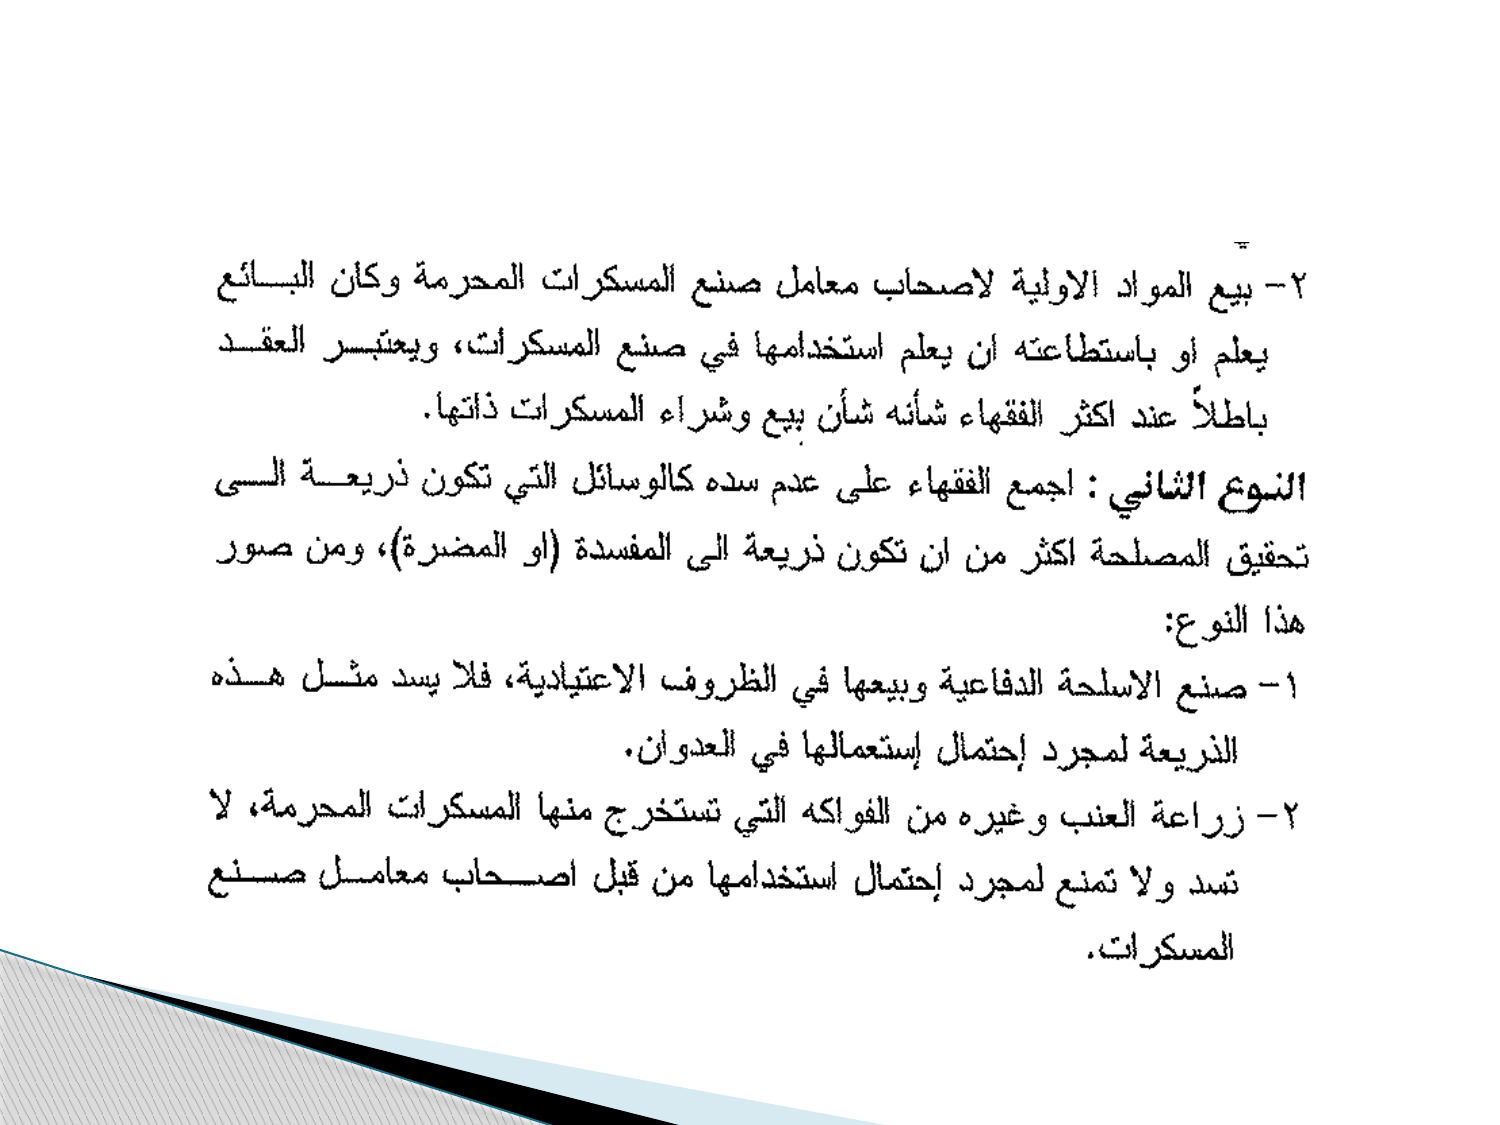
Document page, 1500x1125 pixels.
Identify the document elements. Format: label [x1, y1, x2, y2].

list [142, 242, 1358, 986]
